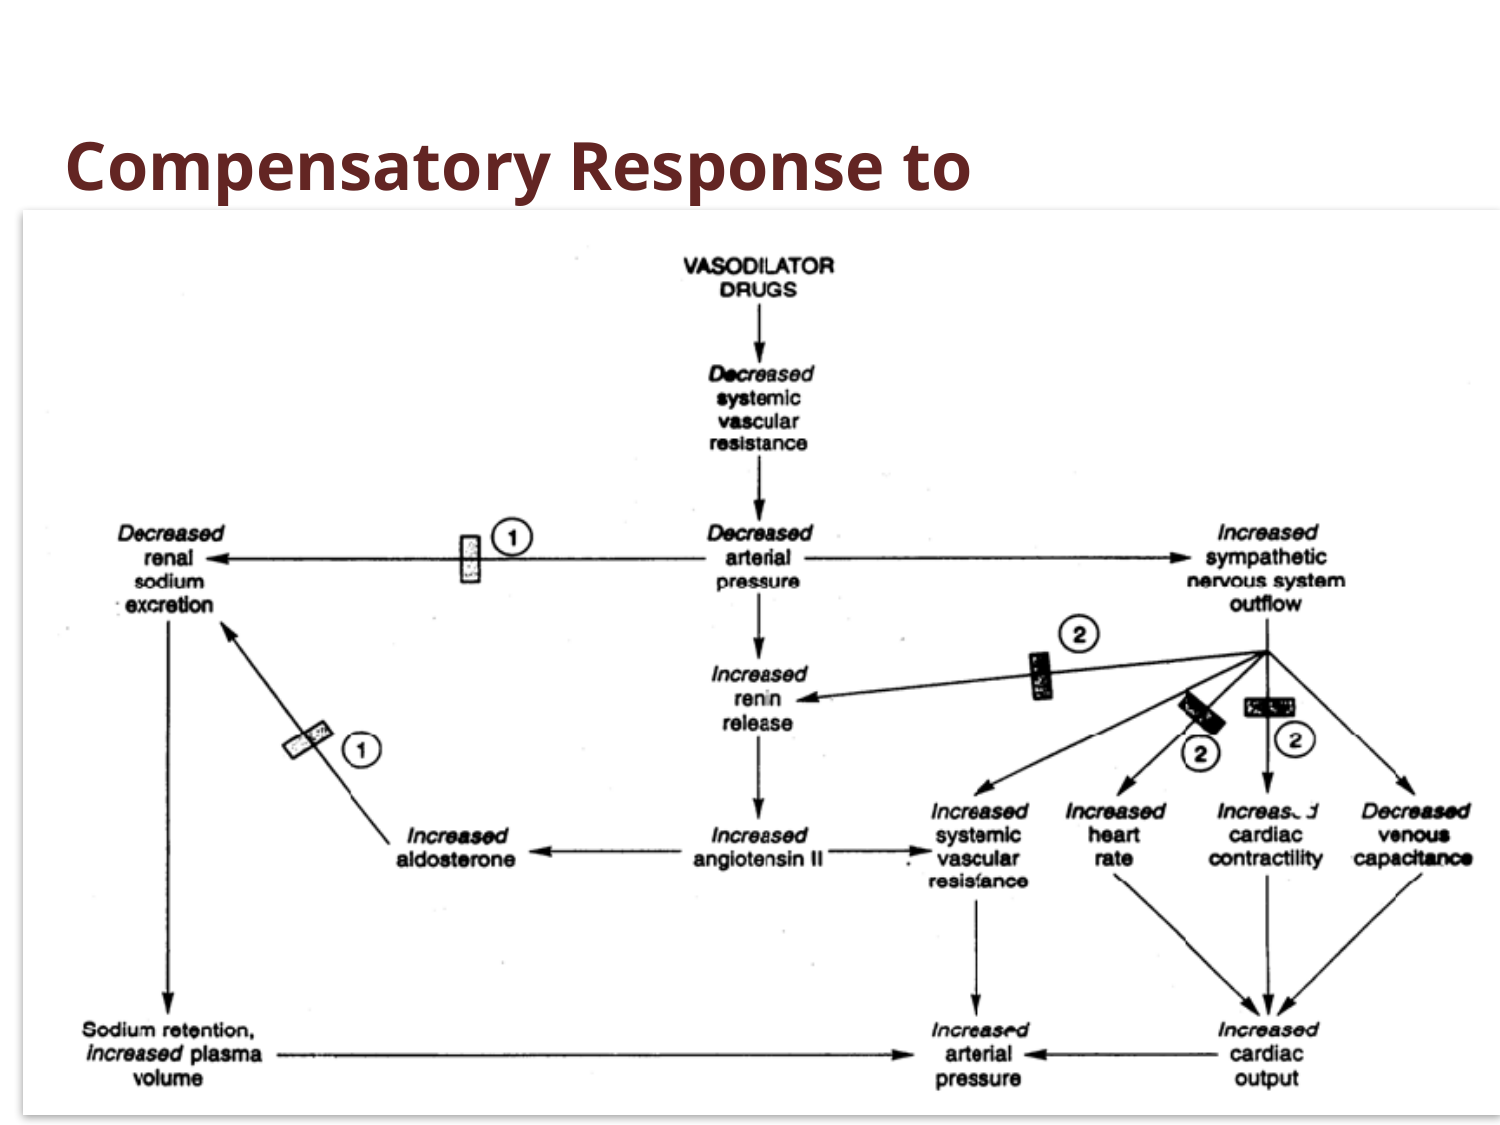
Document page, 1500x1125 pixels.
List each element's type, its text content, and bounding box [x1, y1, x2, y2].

picture [37, 224, 1488, 1101]
text_box Compensatory Response to Vasodilators [50, 116, 1385, 207]
